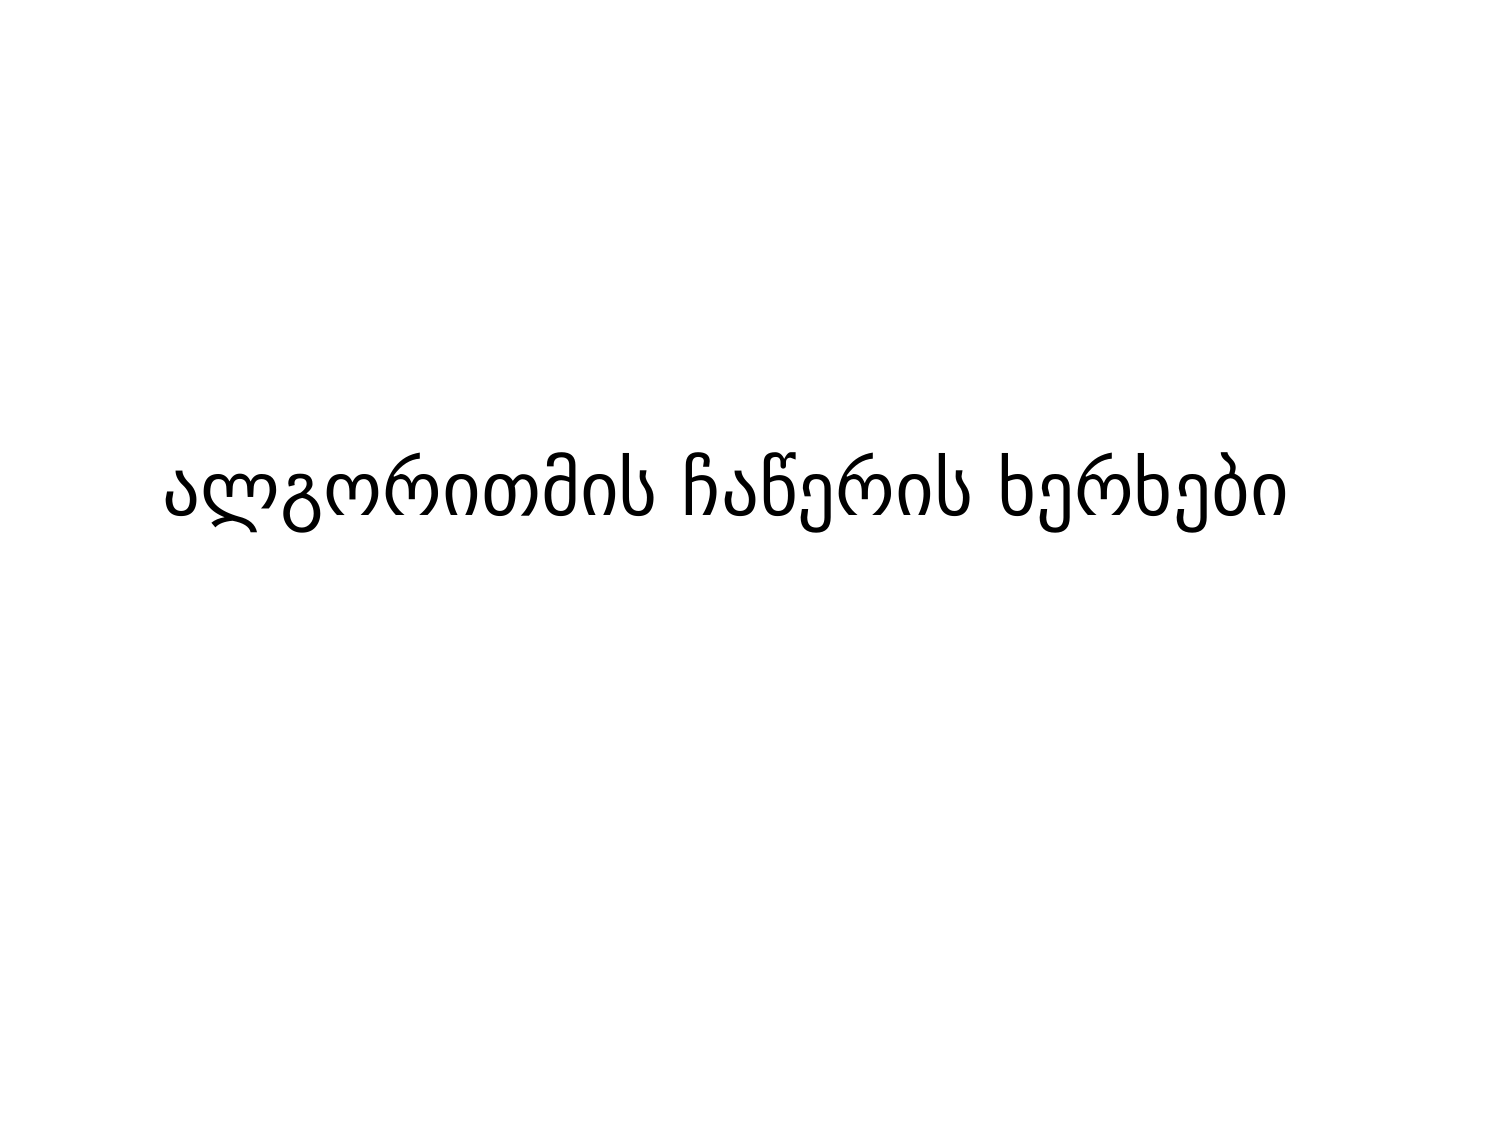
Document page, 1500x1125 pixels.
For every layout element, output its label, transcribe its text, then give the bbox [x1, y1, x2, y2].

text_box ალგორითმის ჩაწერის ხერხები [147, 432, 1341, 538]
